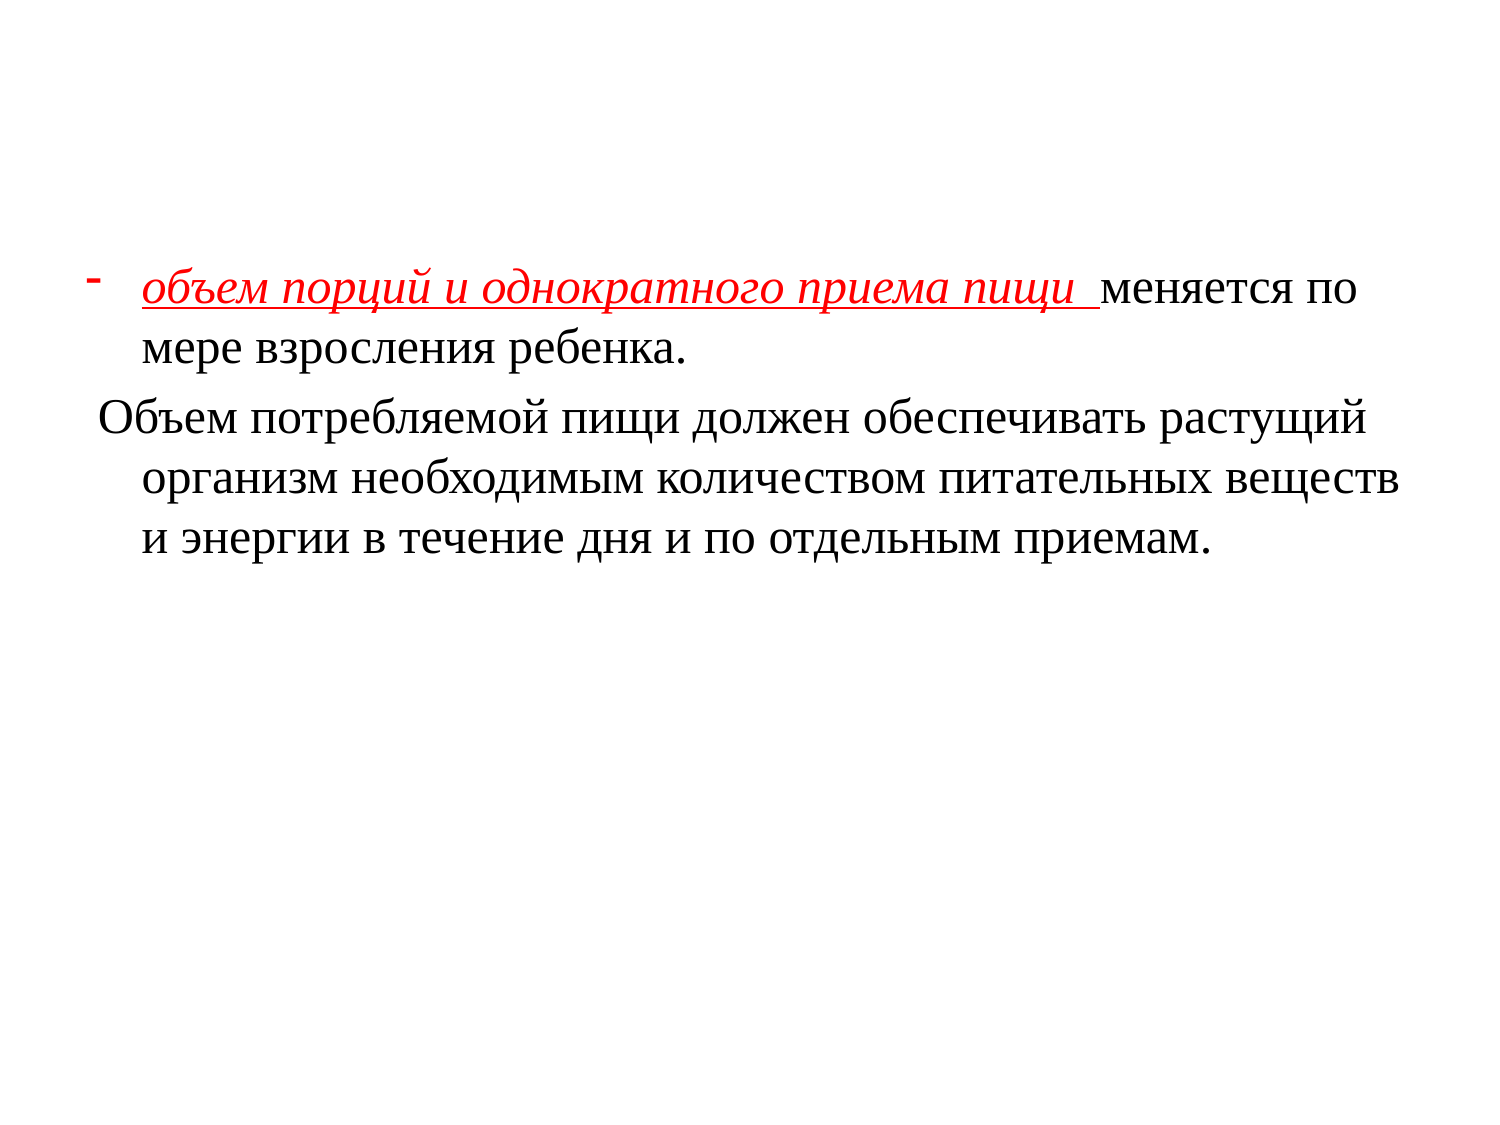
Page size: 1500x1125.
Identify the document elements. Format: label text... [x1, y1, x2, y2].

list объем порций и однократного приема пищи меняется по мере взросления ребенка. Объем потребляемой пищи должен обеспечивать растущий организм необходимым количеством питательных веществ и энергии в течение дня и по отдельным приемам. [70, 246, 1421, 989]
